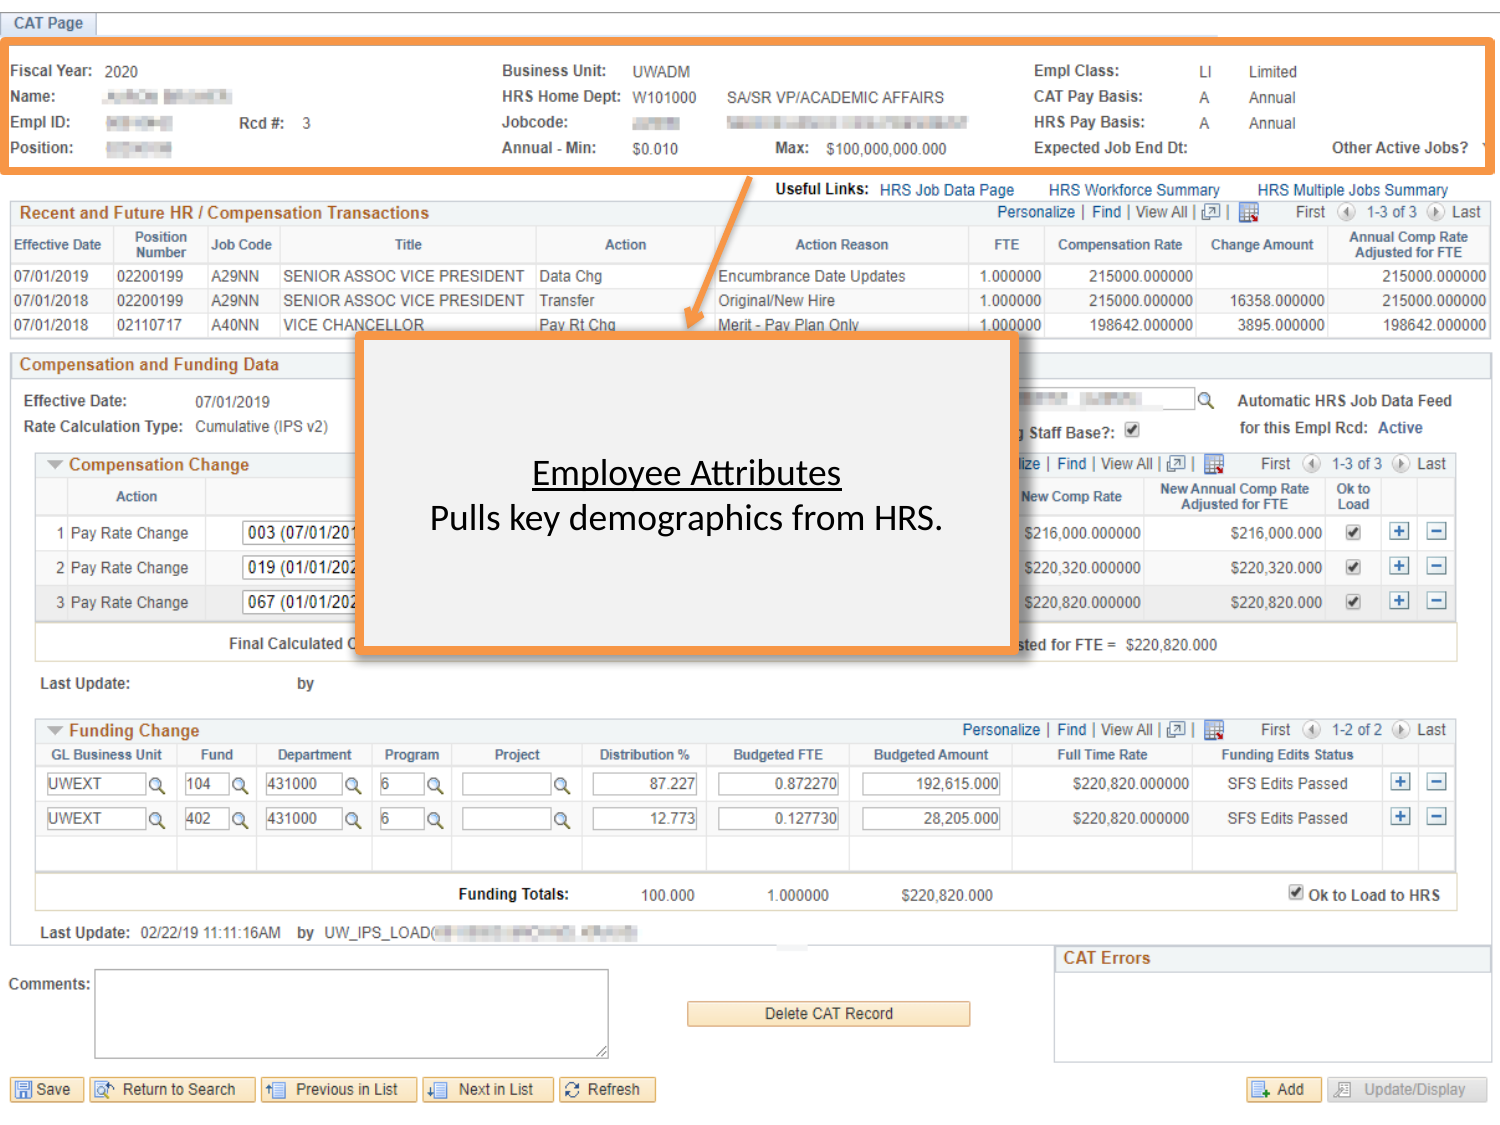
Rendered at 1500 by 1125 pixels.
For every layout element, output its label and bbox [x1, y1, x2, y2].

text_box [687, 176, 751, 330]
picture [0, 12, 1500, 1113]
